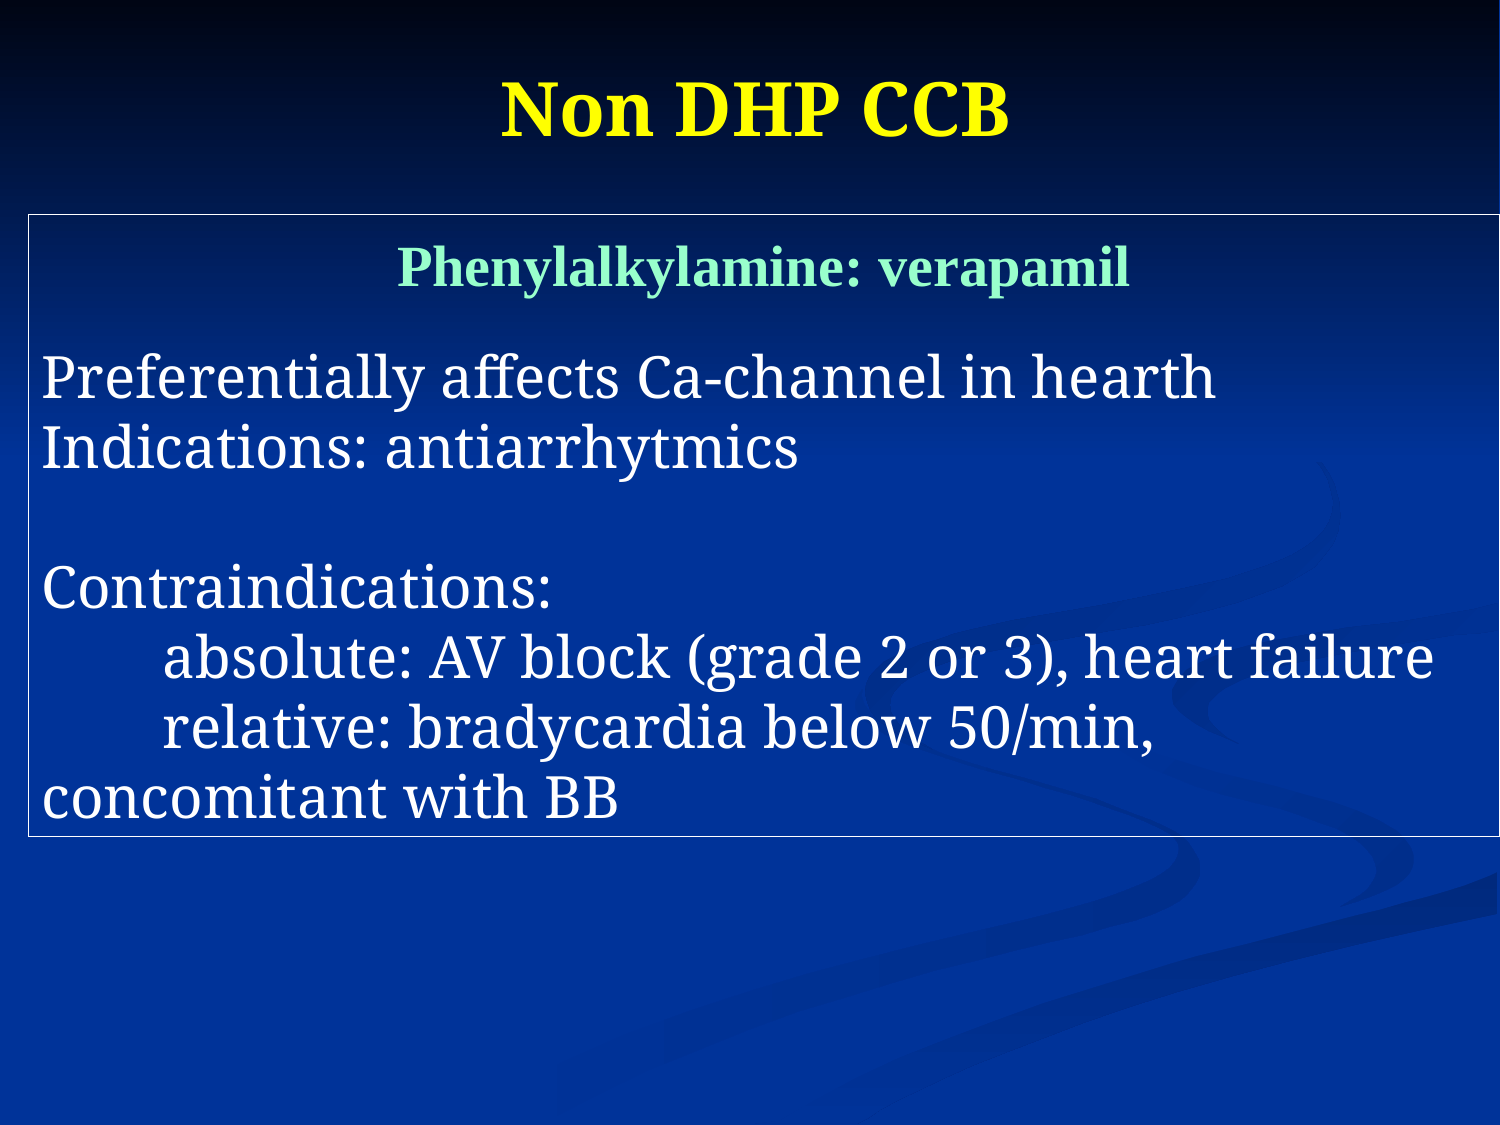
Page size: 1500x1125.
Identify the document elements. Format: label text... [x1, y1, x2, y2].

text_box Non DHP CCB [47, 43, 1465, 182]
text_box Phenylalkylamine: verapamil Preferentially affects Ca-channel in hearth Indications: antiarrhytmics Contraindications: absolute: AV block (grade 2 or 3), heart failure relative: bradycardia below 50/min, concomitant with BB [28, 214, 1500, 837]
